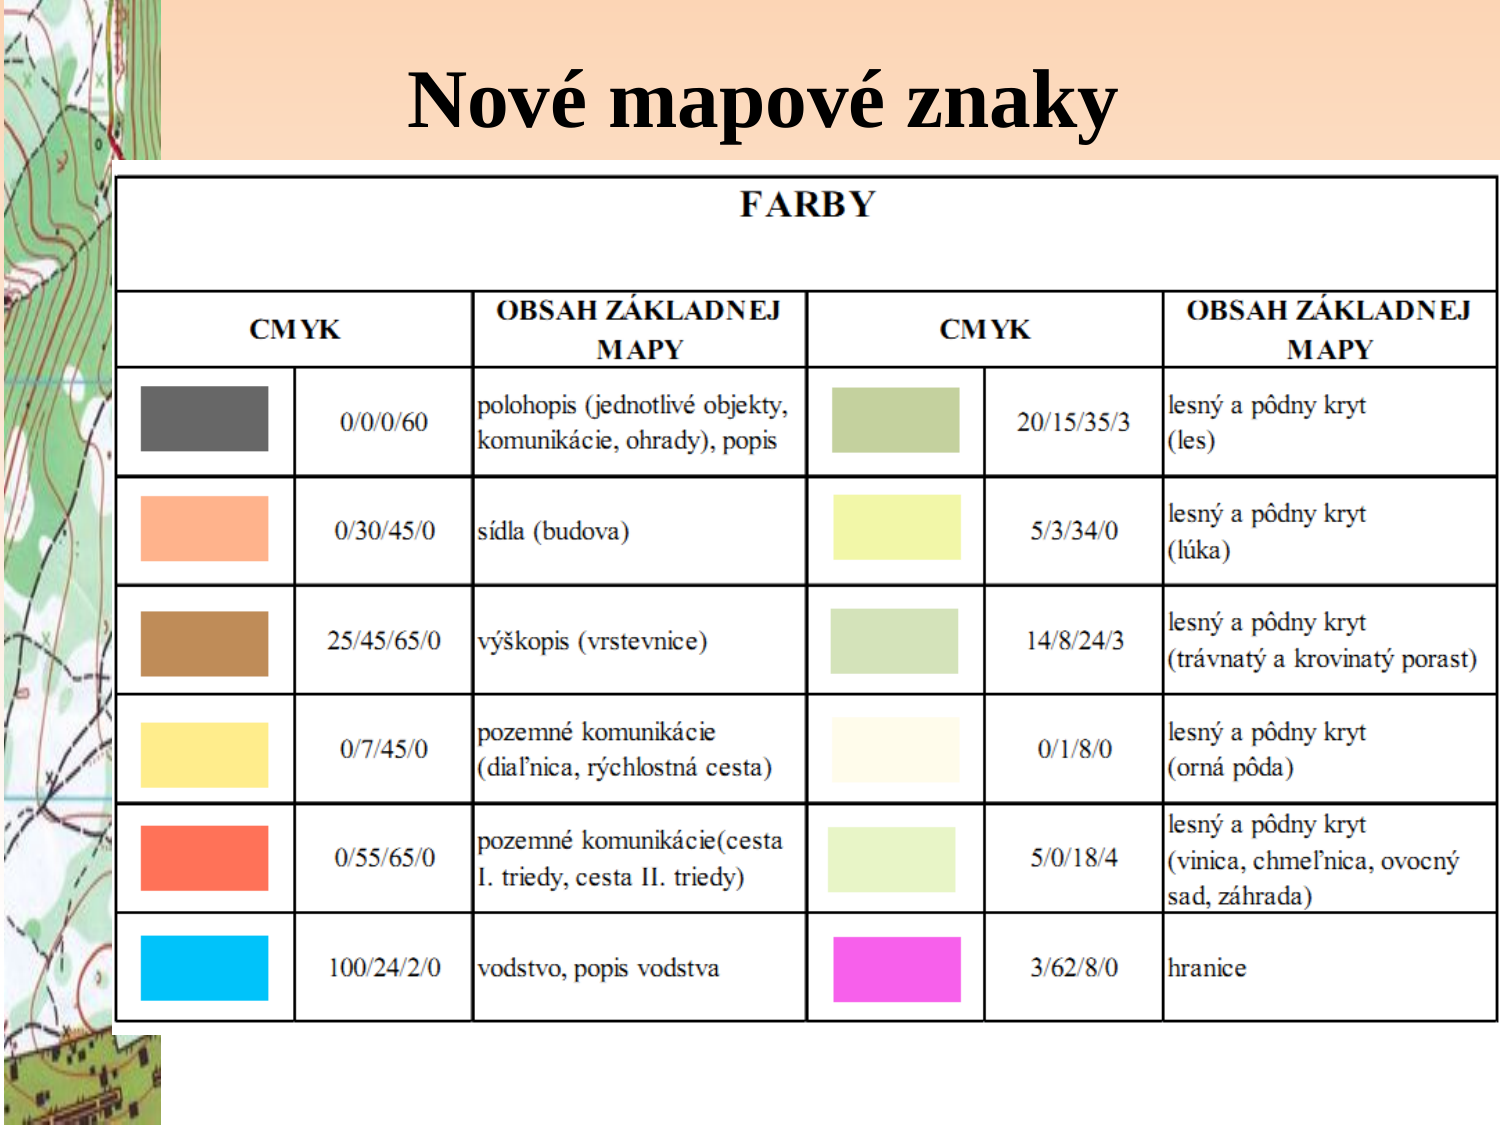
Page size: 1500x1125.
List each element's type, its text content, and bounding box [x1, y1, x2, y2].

title Nové mapové znaky [162, 0, 1439, 159]
picture [4, 0, 1500, 1125]
